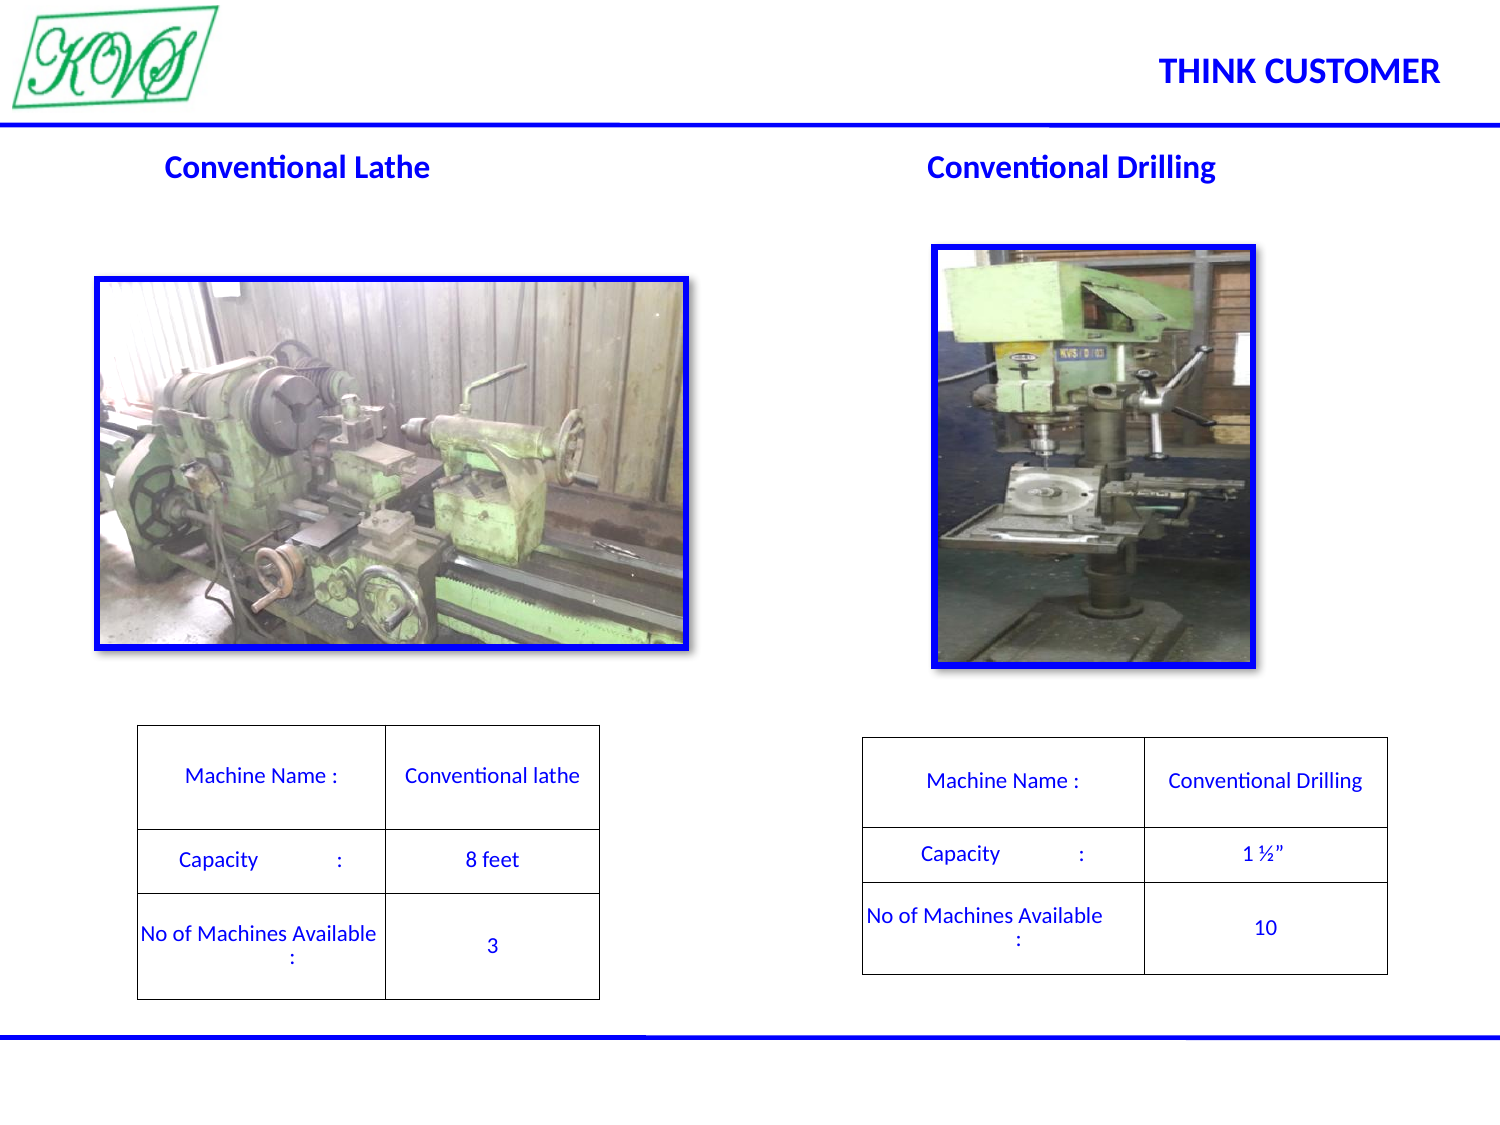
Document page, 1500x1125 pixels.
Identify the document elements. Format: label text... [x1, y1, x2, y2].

table_cell 8 feet [386, 830, 599, 893]
picture [99, 281, 684, 645]
text_box Conventional Lathe [150, 137, 488, 193]
table_cell Capacity : [863, 828, 1144, 882]
table_header Conventional lathe [386, 726, 599, 829]
table_header Machine Name : [863, 738, 1144, 827]
picture [937, 249, 1251, 663]
table_cell 3 [386, 894, 599, 999]
table_cell 10 [1145, 883, 1387, 974]
table_header Conventional Drilling [1145, 738, 1387, 827]
text_box Conventional Drilling [912, 137, 1250, 193]
table_cell Capacity : [138, 830, 385, 893]
table_cell 1 ½” [1145, 828, 1387, 882]
table_header Machine Name : [138, 726, 385, 829]
table_cell No of Machines Available : [863, 883, 1144, 974]
table_cell No of Machines Available : [138, 894, 385, 999]
picture [12, 5, 226, 113]
